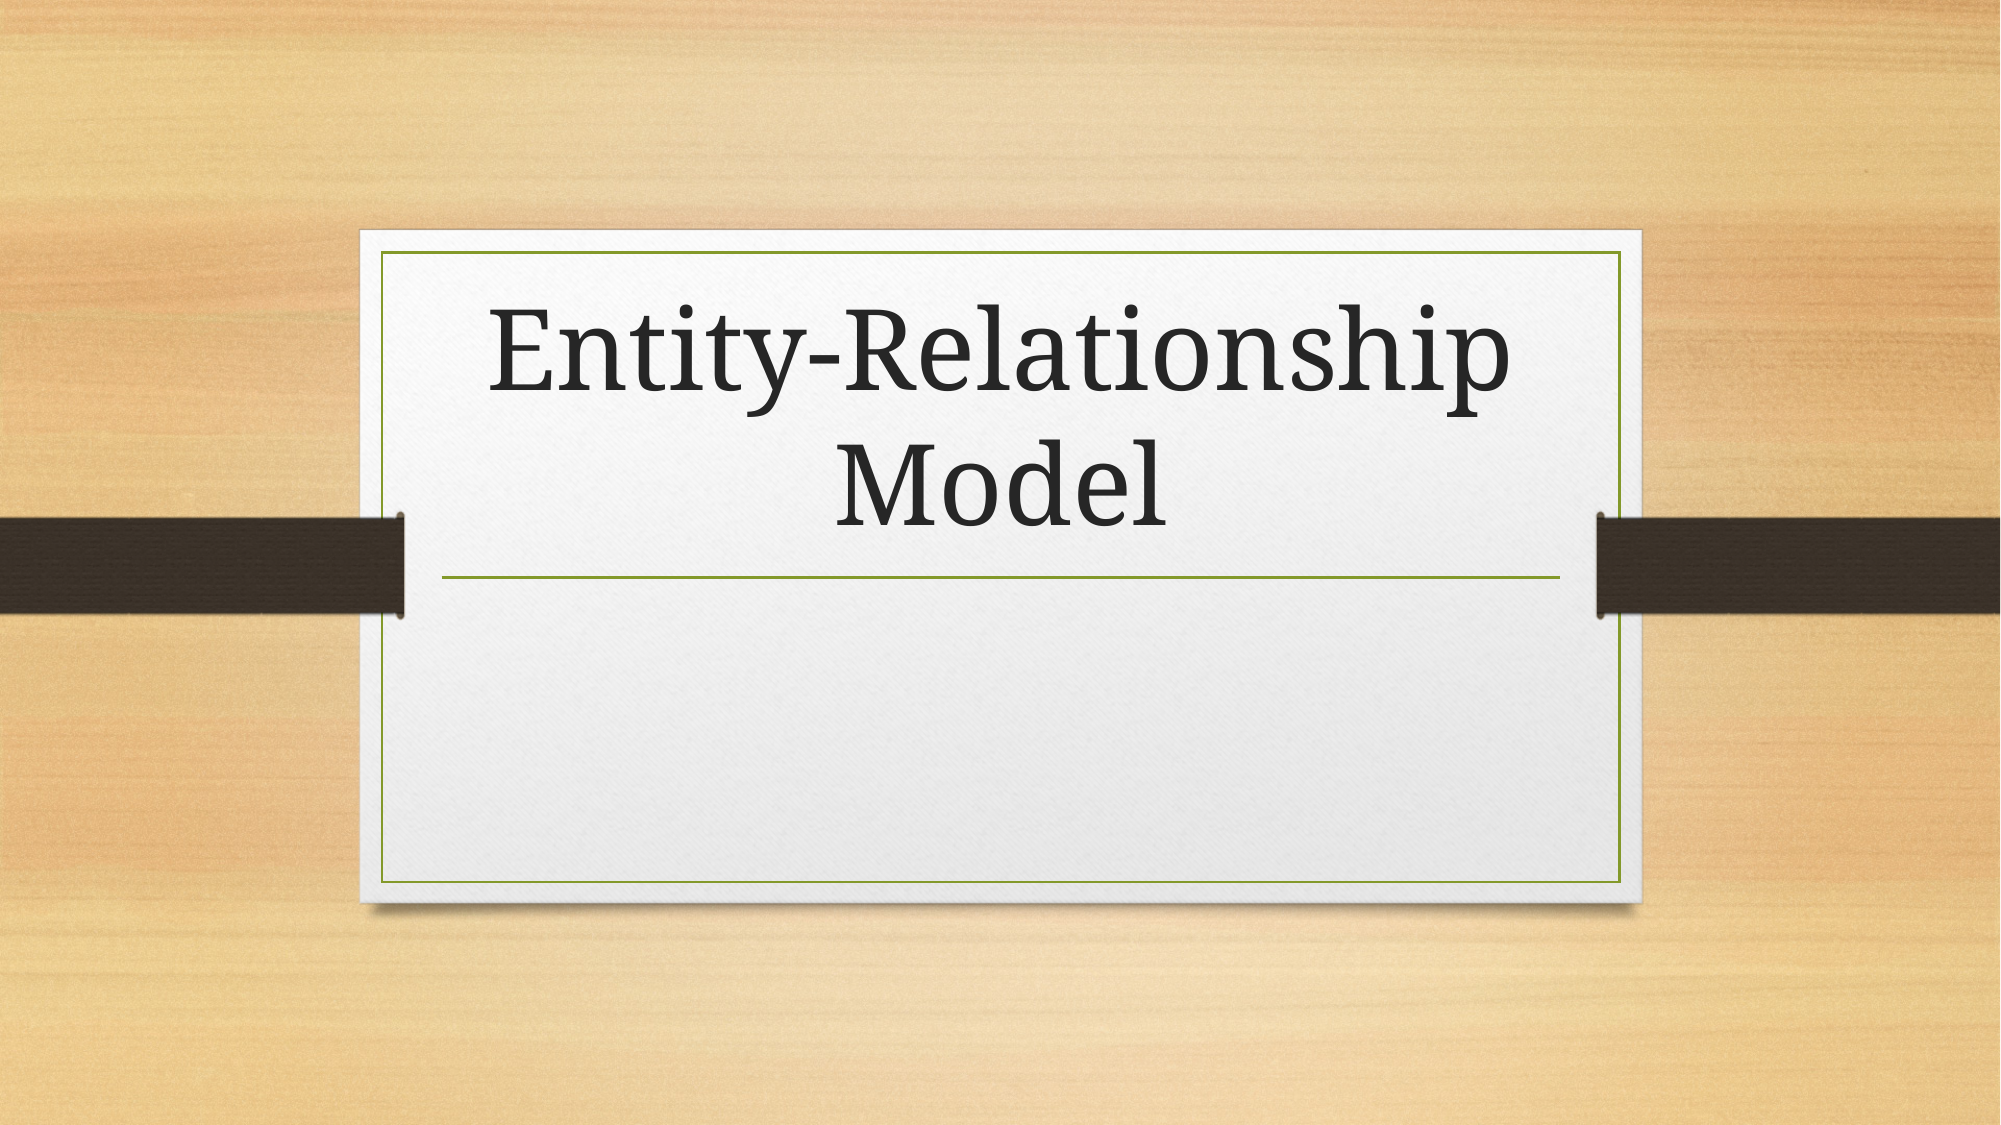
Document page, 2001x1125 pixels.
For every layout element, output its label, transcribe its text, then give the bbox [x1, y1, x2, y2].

picture [0, 0, 2001, 1125]
title Entity-Relationship Model [441, 306, 1560, 556]
